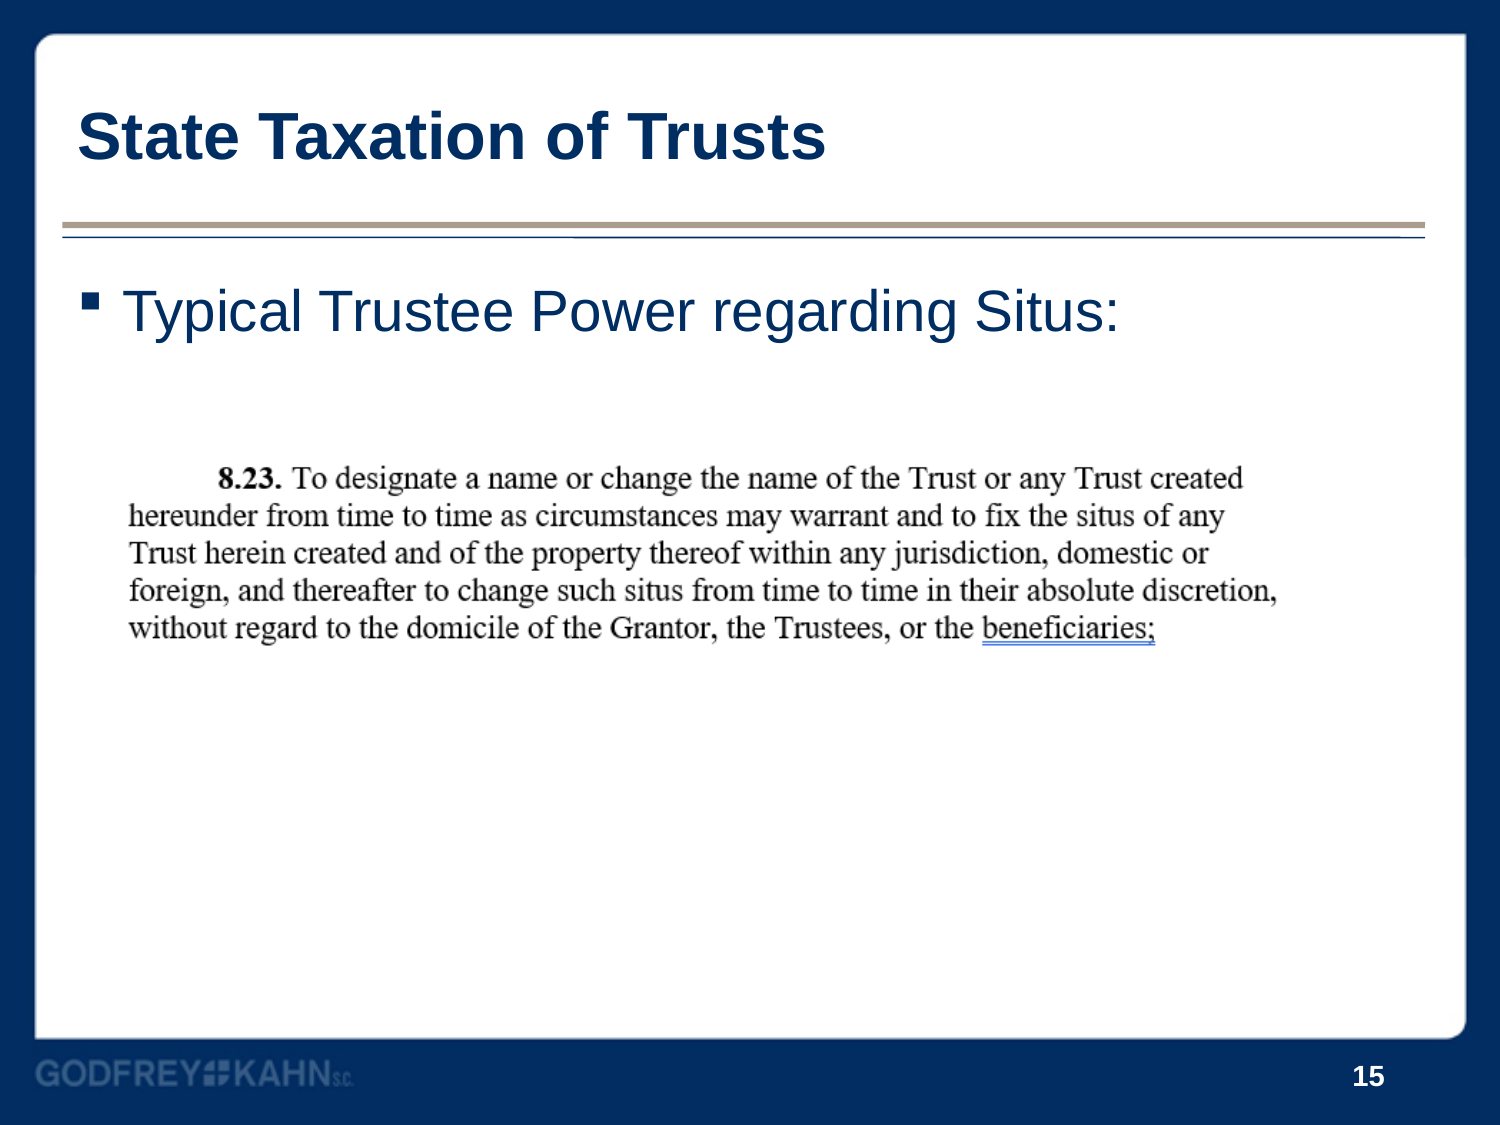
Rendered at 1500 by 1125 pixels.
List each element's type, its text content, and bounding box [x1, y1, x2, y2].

slide_number 15 [1212, 1050, 1400, 1100]
text_box Typical Trustee Power regarding Situs: [62, 266, 1425, 421]
picture [0, 0, 1500, 1125]
title State Taxation of Trusts [62, 75, 1413, 191]
